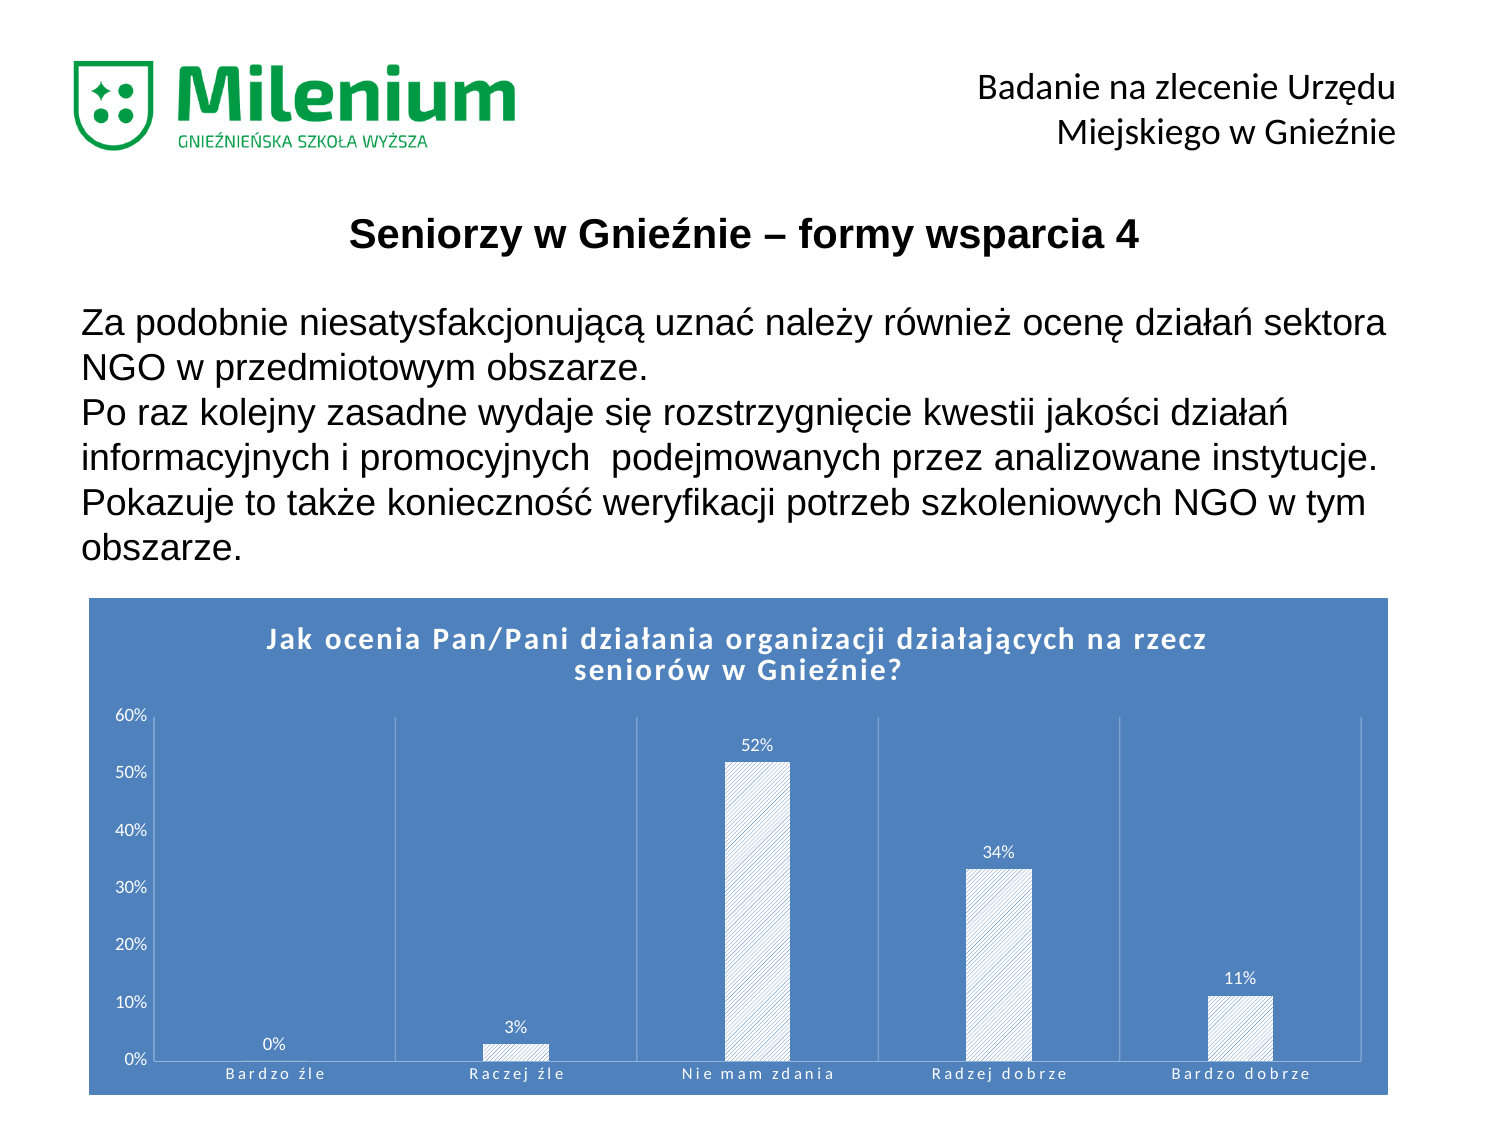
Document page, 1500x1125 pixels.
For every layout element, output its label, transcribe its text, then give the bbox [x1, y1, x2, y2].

text_box Badanie na zlecenie Urzędu Miejskiego w Gnieźnie [938, 54, 1412, 160]
text_box Za podobnie niesatysfakcjonującą uznać należy również ocenę działań sektora NGO w przedmiotowym obszarze. Po raz kolejny zasadne wydaje się rozstrzygnięcie kwestii jakości działań informacyjnych i promocyjnych podejmowanych przez analizowane instytucje. Pokazuje to także konieczność weryfikacji potrzeb szkoleniowych NGO w tym obszarze. [66, 290, 1472, 621]
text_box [24, 10, 564, 200]
chart [88, 597, 1389, 1095]
text_box Seniorzy w Gnieźnie – formy wsparcia 4 [41, 198, 1447, 264]
